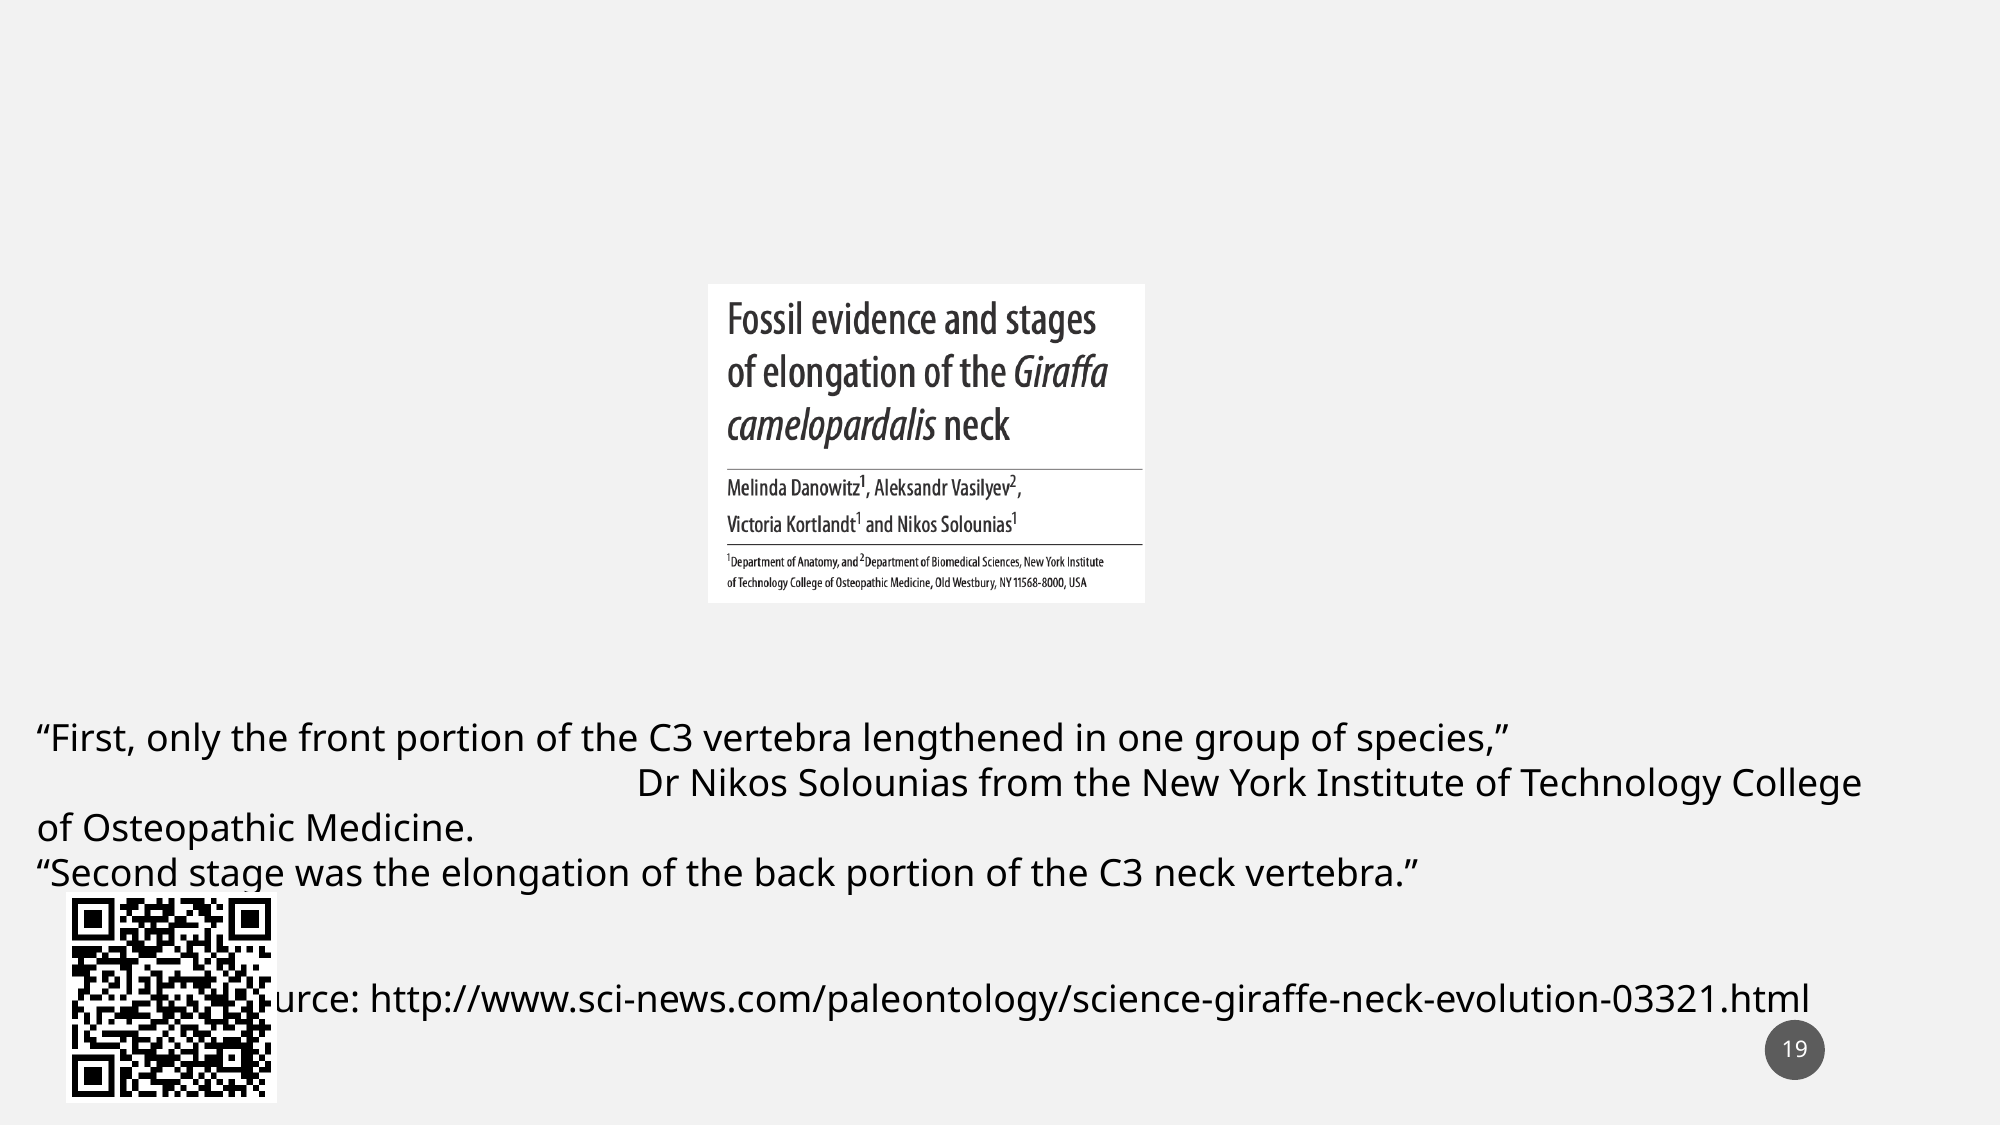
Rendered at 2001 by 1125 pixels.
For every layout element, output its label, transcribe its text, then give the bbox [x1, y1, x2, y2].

picture [66, 892, 277, 1103]
picture [708, 284, 1145, 603]
text_box “First, only the front portion of the C3 vertebra lengthened in one group of species,” Dr Nikos Solounias from the New York Institute of Technology College of Osteopathic Medicine. “Second stage was the elongation of the back portion of the C3 neck vertebra.” [21, 706, 1905, 902]
slide_number 19 [1764, 1028, 1825, 1080]
text_box Resource: http://www.sci-news.com/paleontology/science-giraffe-neck-evolution-03321.html [277, 967, 1827, 1028]
